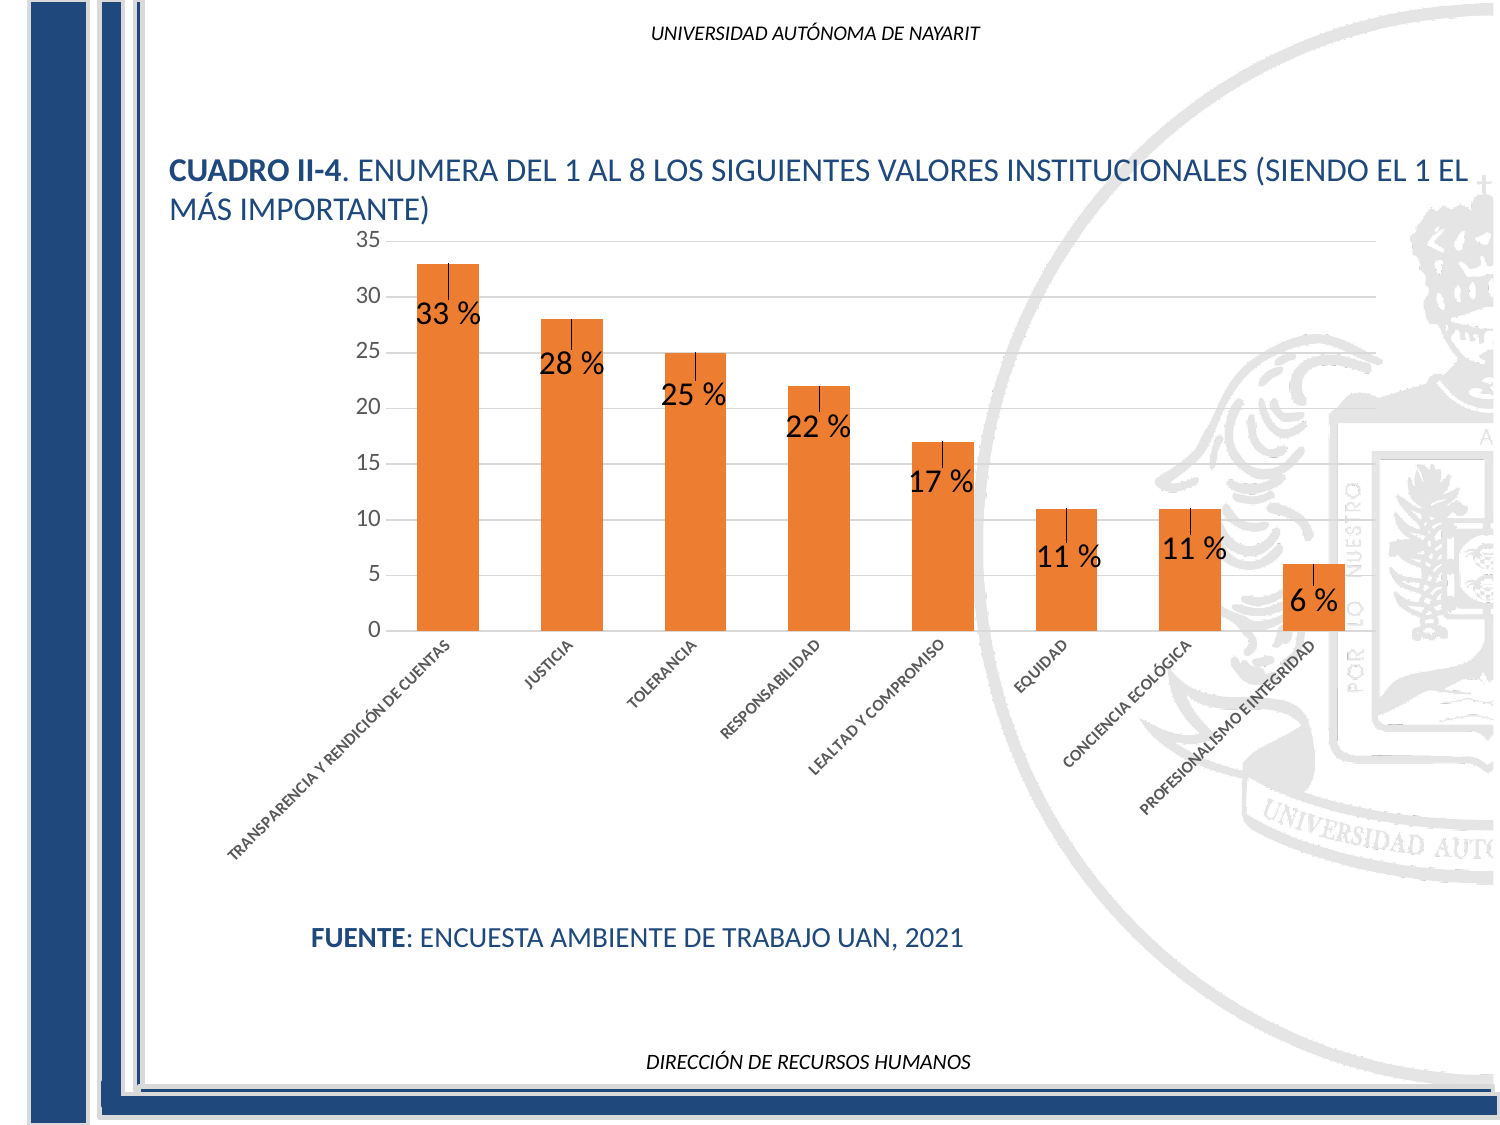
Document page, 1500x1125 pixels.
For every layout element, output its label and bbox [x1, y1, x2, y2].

chart [199, 215, 1400, 882]
text_box [28, 0, 1500, 1125]
